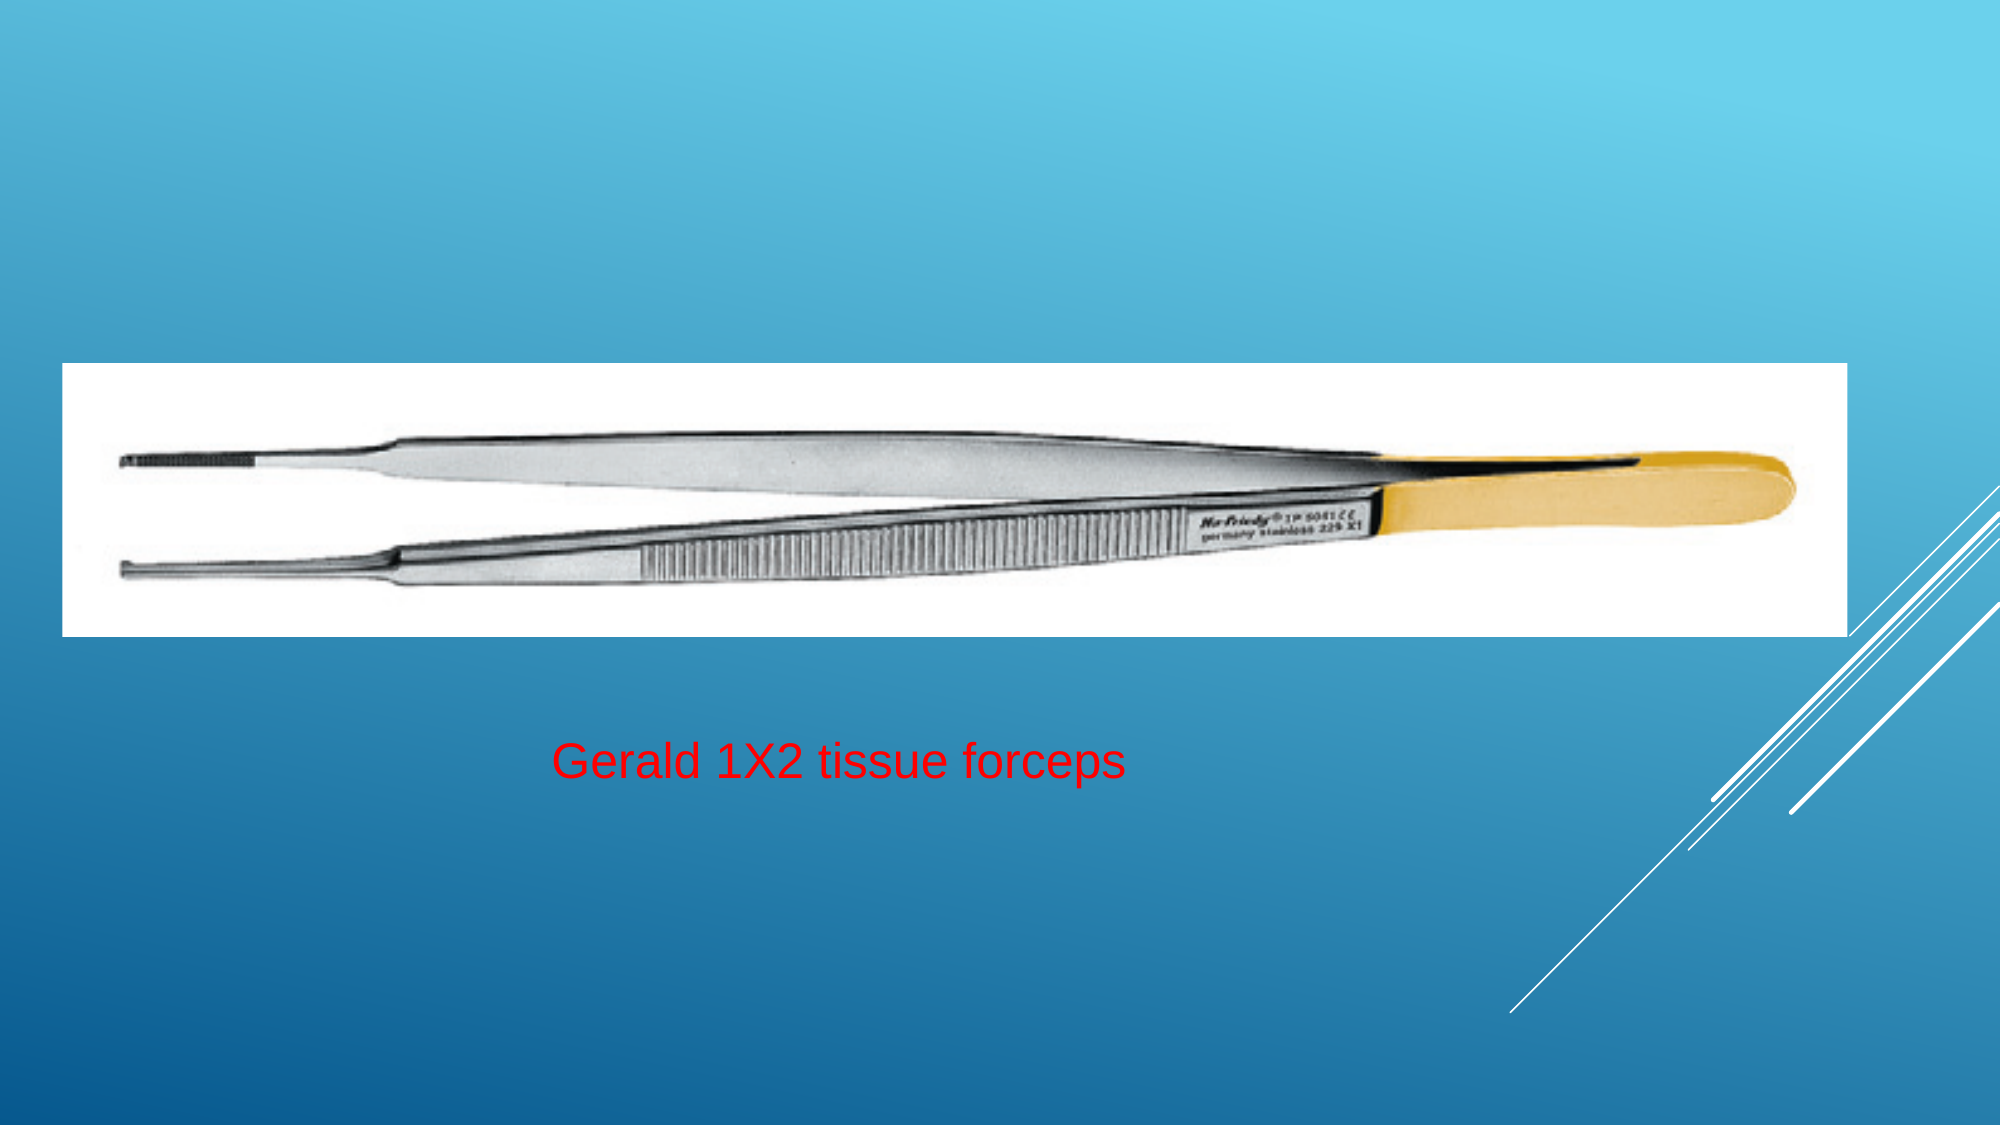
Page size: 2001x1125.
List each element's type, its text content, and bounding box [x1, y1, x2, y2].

picture [62, 362, 1848, 637]
text_box Gerald 1X2 tissue forceps [536, 721, 1142, 797]
